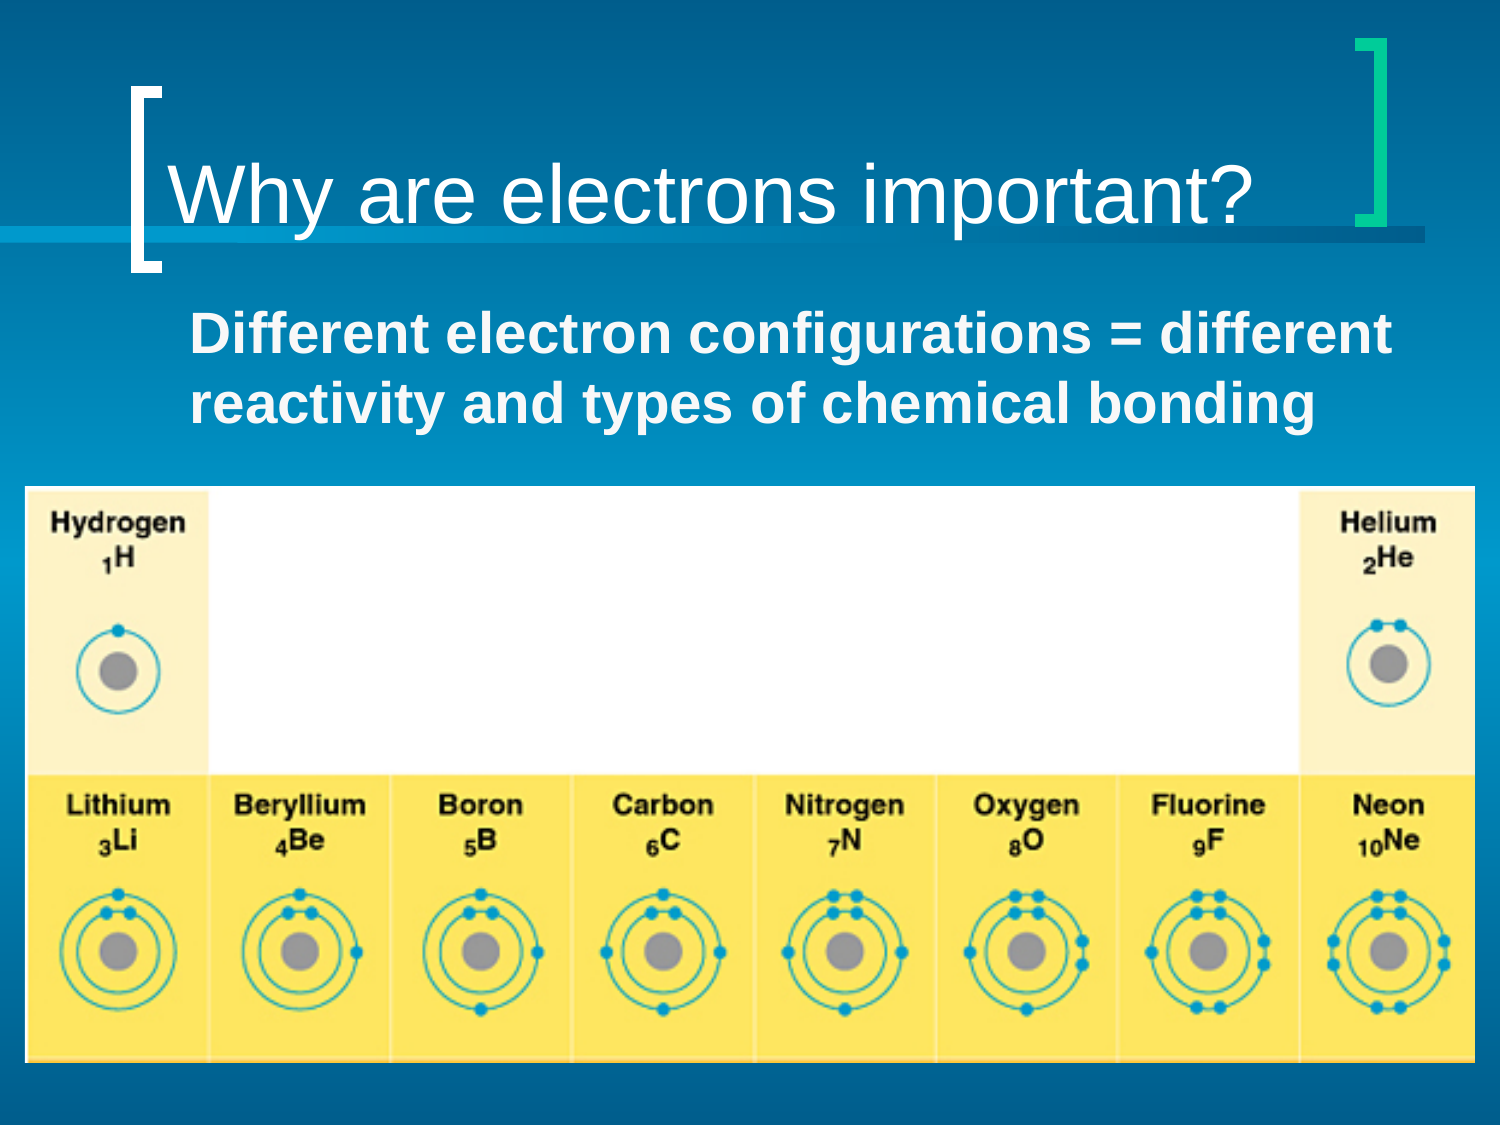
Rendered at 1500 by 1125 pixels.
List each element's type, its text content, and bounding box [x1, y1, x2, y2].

picture [25, 487, 1474, 1062]
title Why are electrons important? [152, 15, 1328, 248]
list Different electron configurations = different reactivity and types of chemical bonding [87, 287, 1495, 963]
